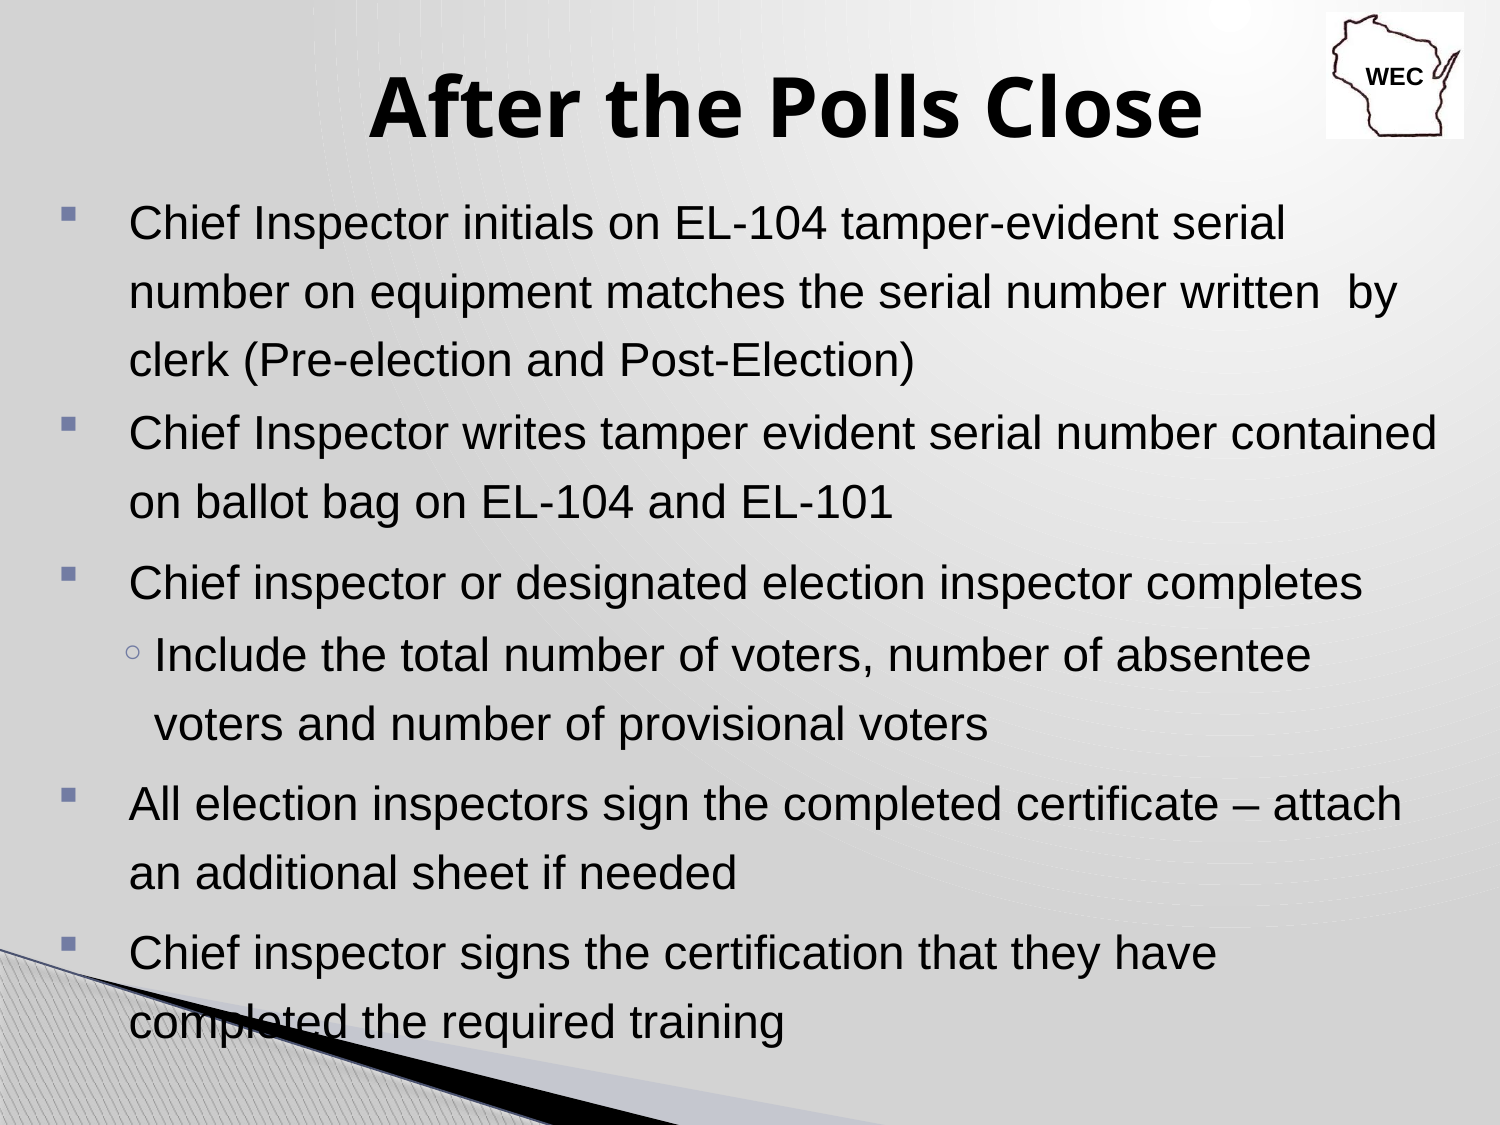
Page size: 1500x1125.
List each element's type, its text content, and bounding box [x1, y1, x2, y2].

title After the Polls Close [150, 45, 1320, 145]
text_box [1325, 12, 1464, 139]
text_box Chief Inspector initials on EL-104 tamper-evident serial number on equipment matches the serial number written by clerk (Pre-election and Post-Election) Chief Inspector writes tamper evident serial number contained on ballot bag on EL-104 and EL-101 Chief inspector or designated election inspector completes Include the total number of voters, number of absentee voters and number of provisional voters All election inspectors sign the completed certificate – attach an additional sheet if needed Chief inspector signs the certification that they have completed the required training [42, 145, 1458, 1072]
